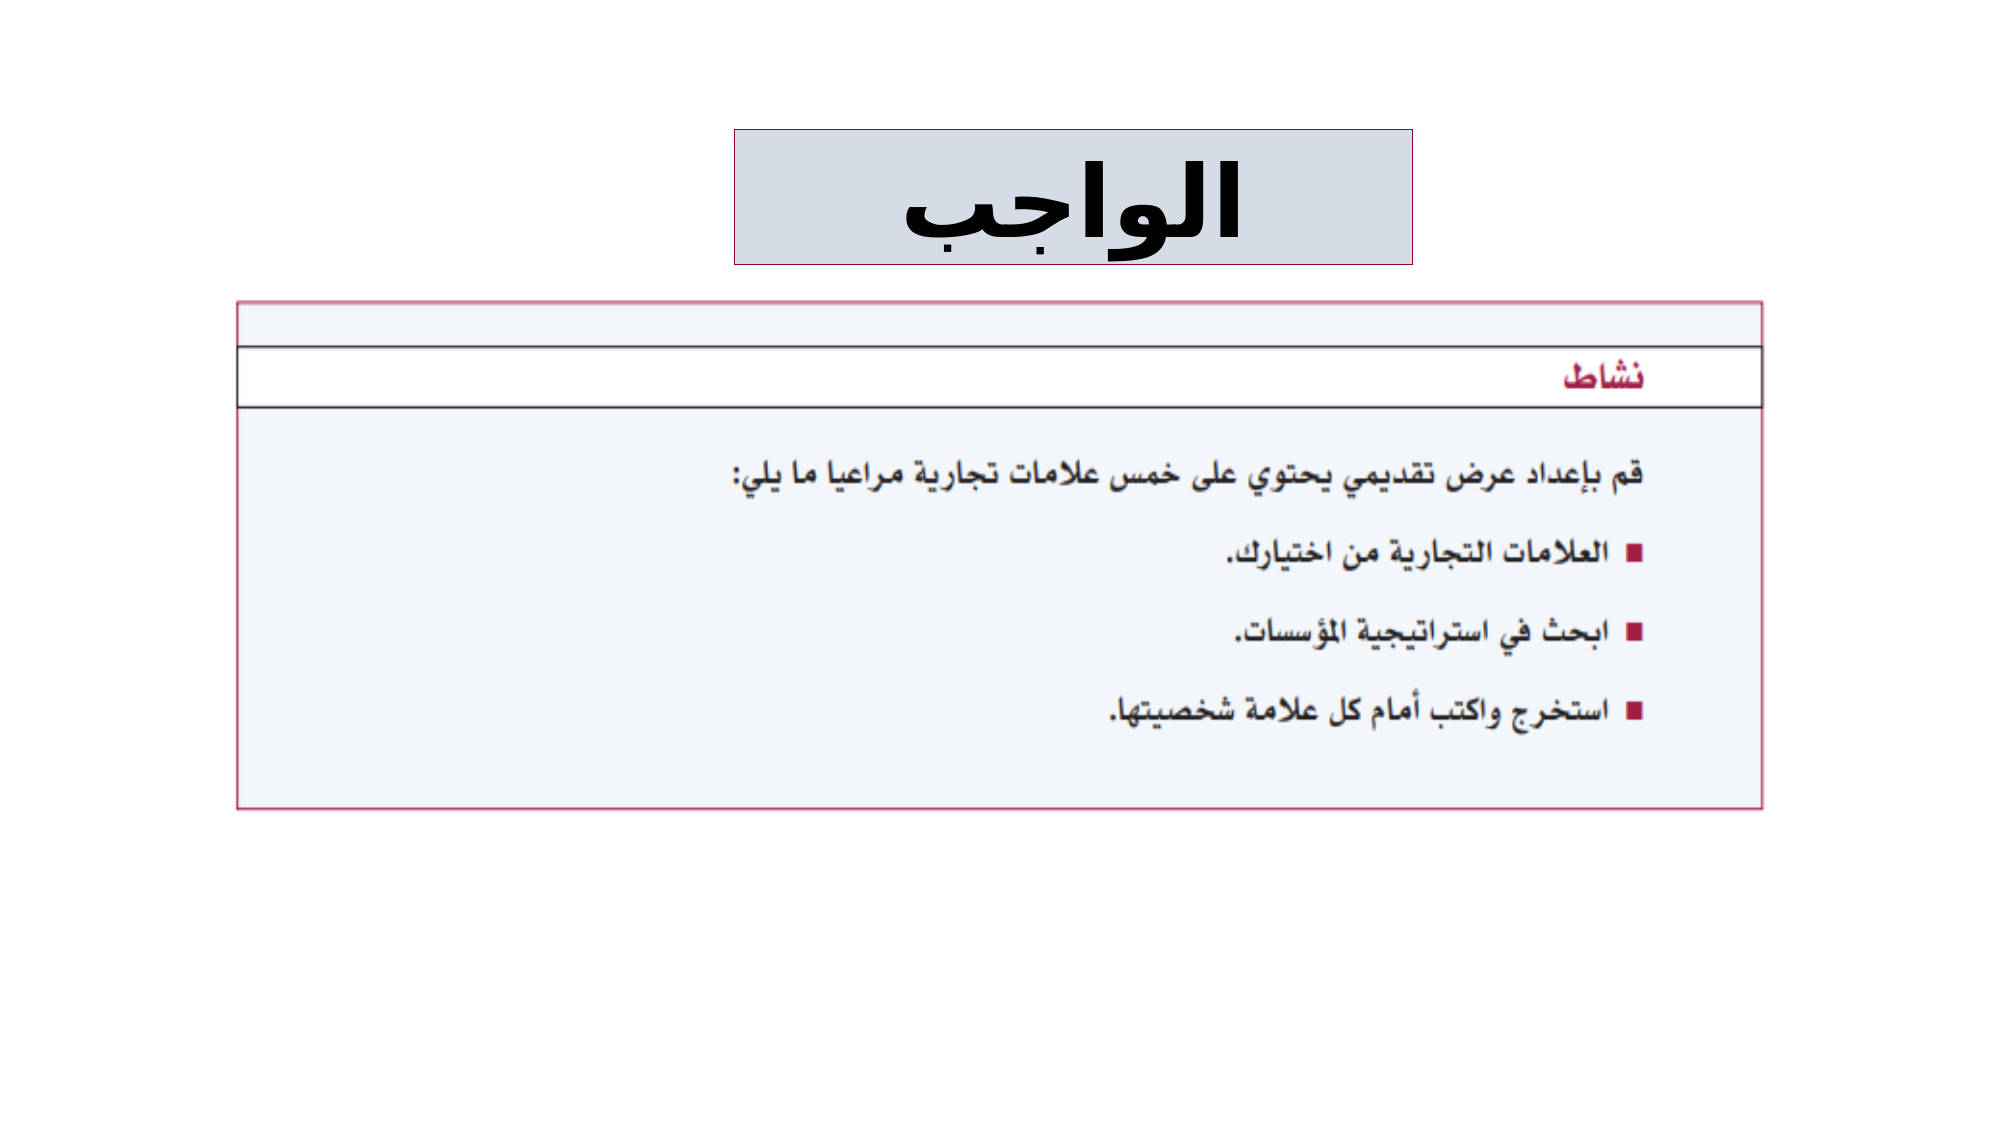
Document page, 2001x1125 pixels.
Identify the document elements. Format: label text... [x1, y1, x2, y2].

text_box الواجب [734, 129, 1413, 265]
picture [204, 274, 1796, 851]
